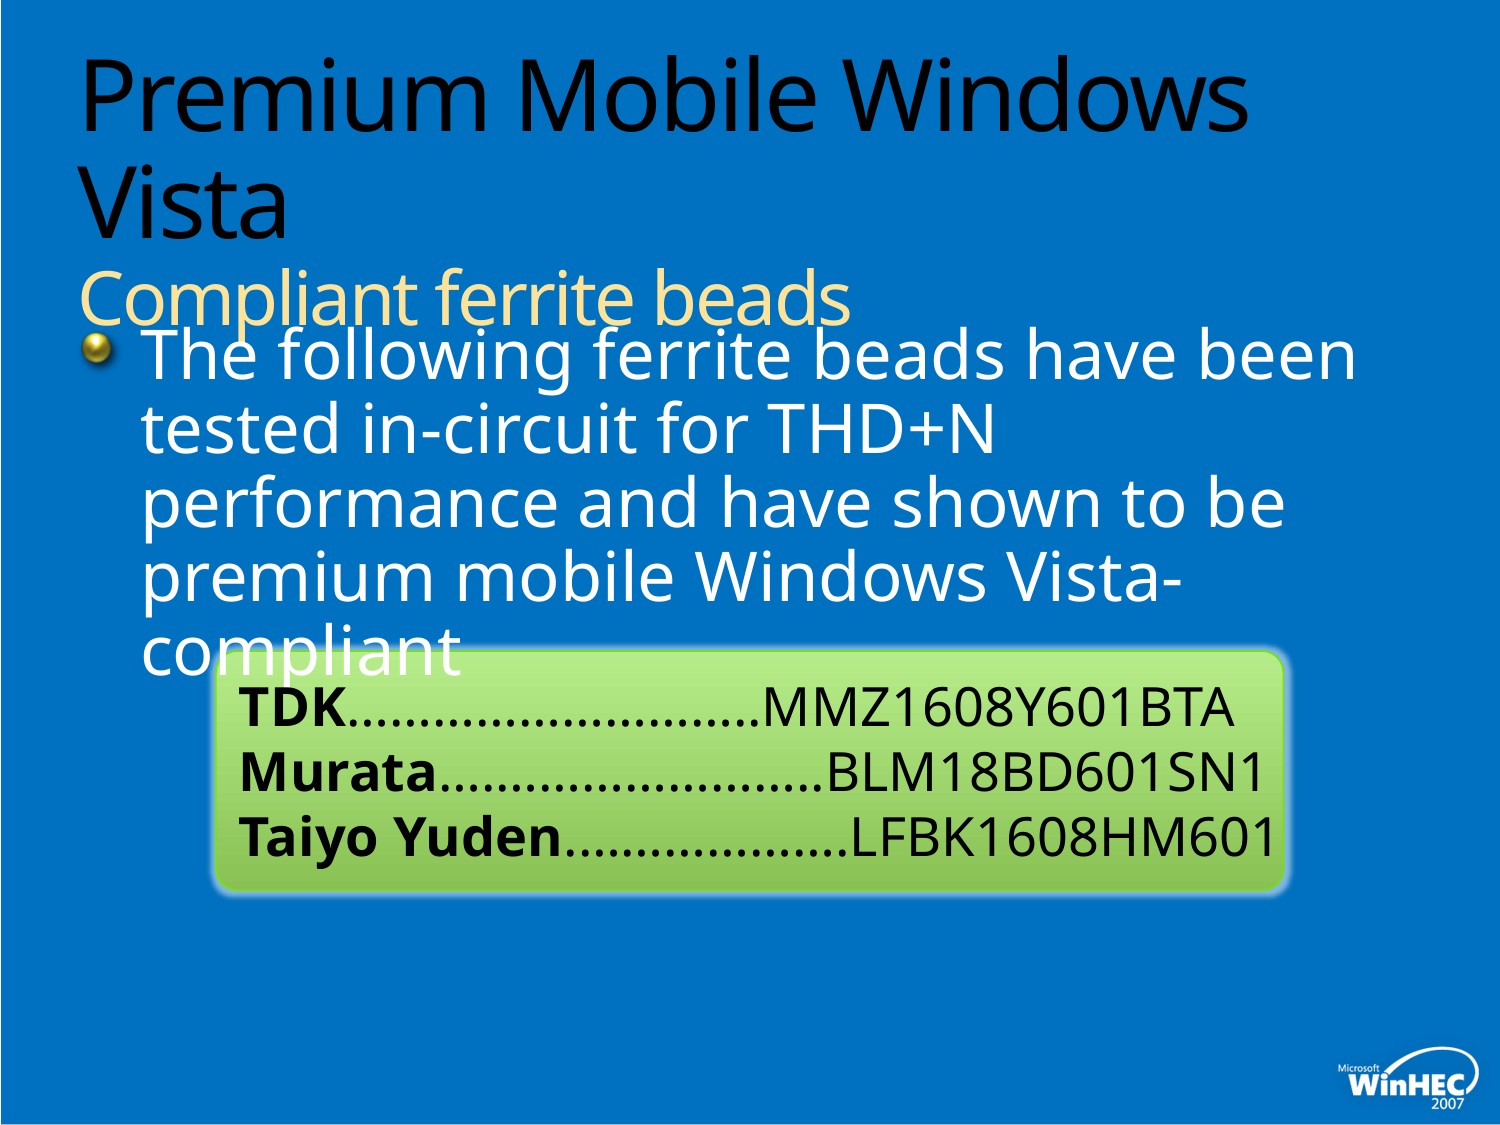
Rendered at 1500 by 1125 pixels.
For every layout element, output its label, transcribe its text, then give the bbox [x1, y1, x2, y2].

list The following ferrite beads have been tested in-circuit for THD+N performance and have shown to be premium mobile Windows Vista-compliant [62, 312, 1438, 613]
text_box TDK………………………..MMZ1608Y601BTA Murata….…………………..BLM18BD601SN1 Taiyo Yuden.……………….LFBK1608HM601 [224, 664, 1437, 875]
title Premium Mobile Windows Vista Compliant ferrite beads [62, 37, 1438, 229]
text_box [215, 650, 1284, 892]
picture [0, 0, 1500, 1125]
